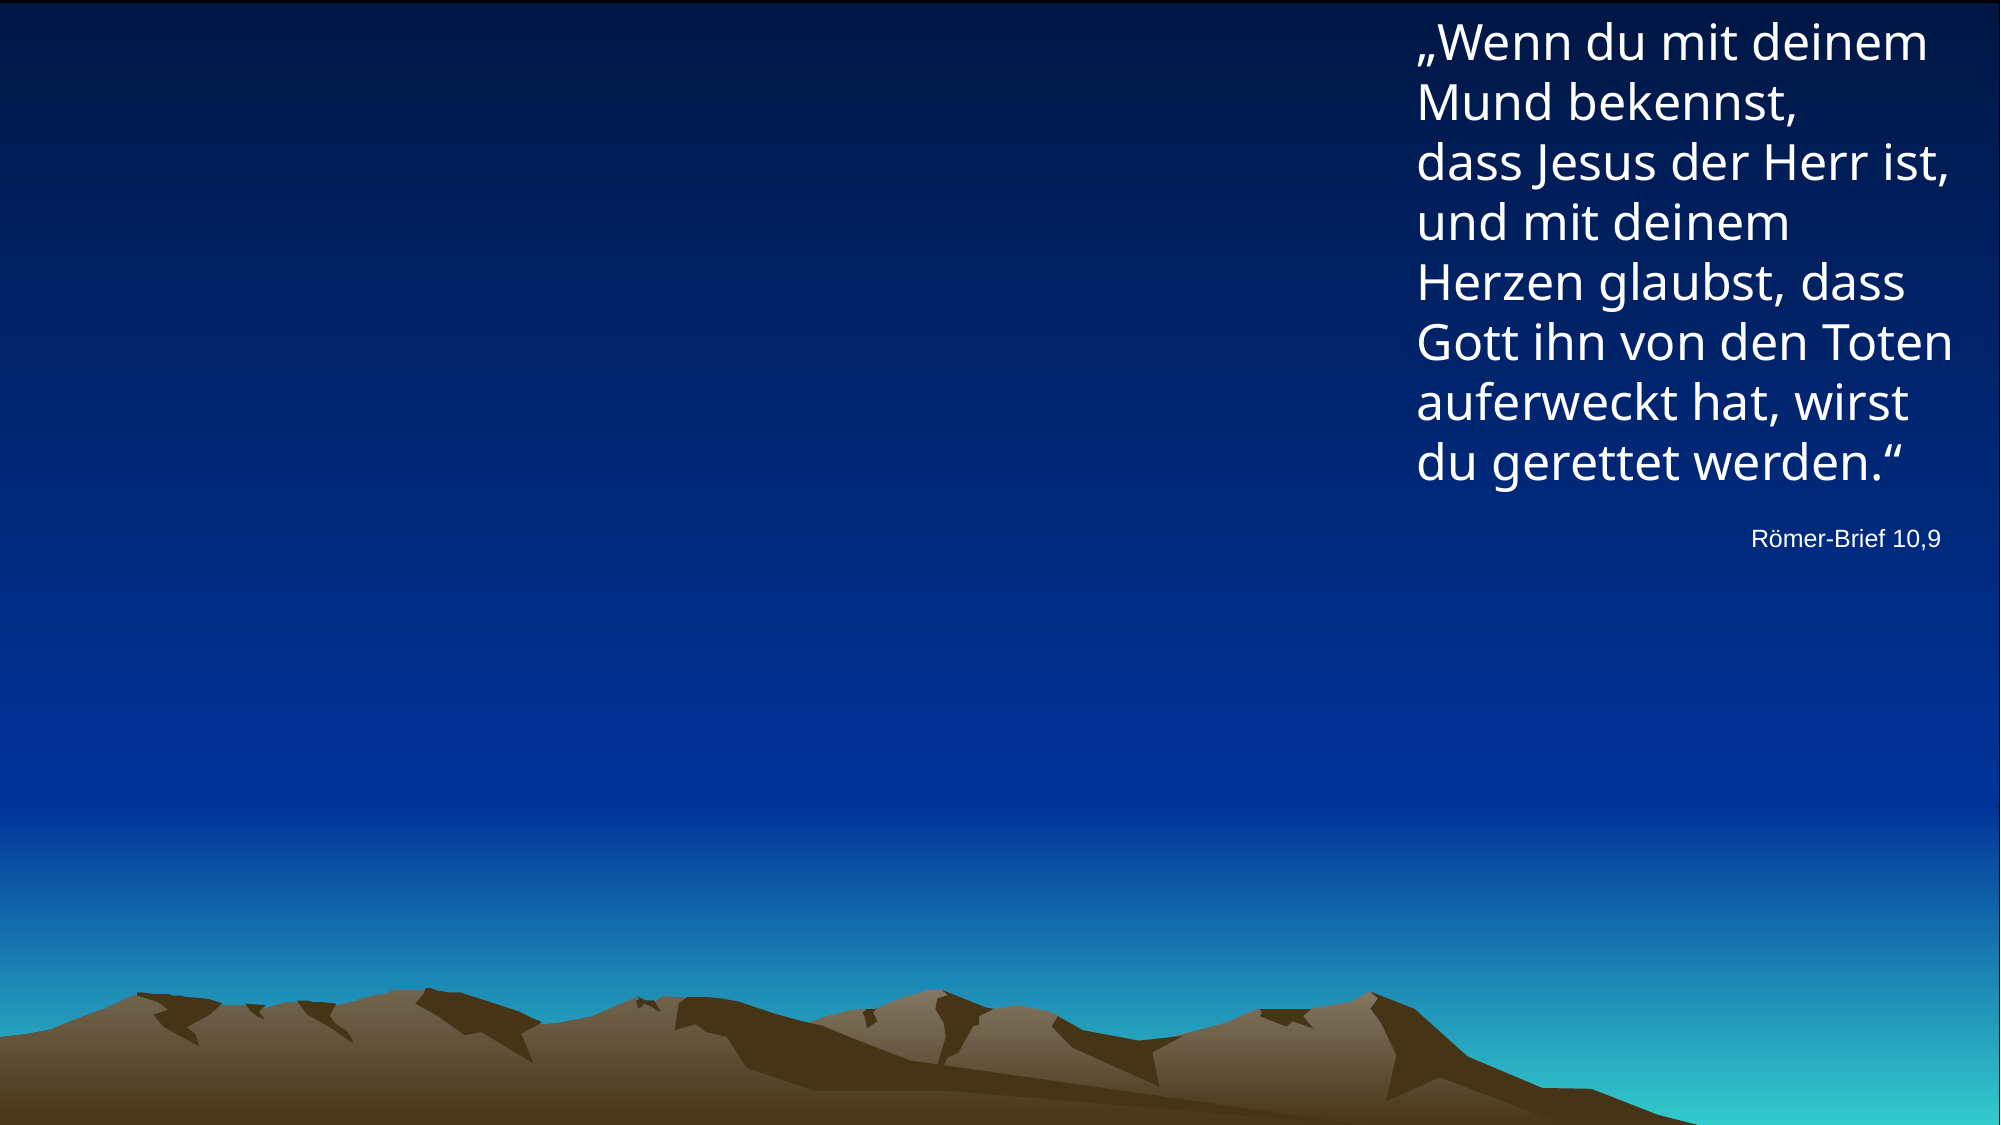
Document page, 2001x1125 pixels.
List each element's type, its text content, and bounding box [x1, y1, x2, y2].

subtitle Römer-Brief 10,9 [1271, 515, 1957, 1125]
title „Wenn du mit deinem Mund bekennst, dass Jesus der Herr ist, und mit deinem Herzen glaubst, dass Gott ihn von den Toten auferweckt hat, wirst du gerettet werden.“ [1401, 3, 1981, 499]
